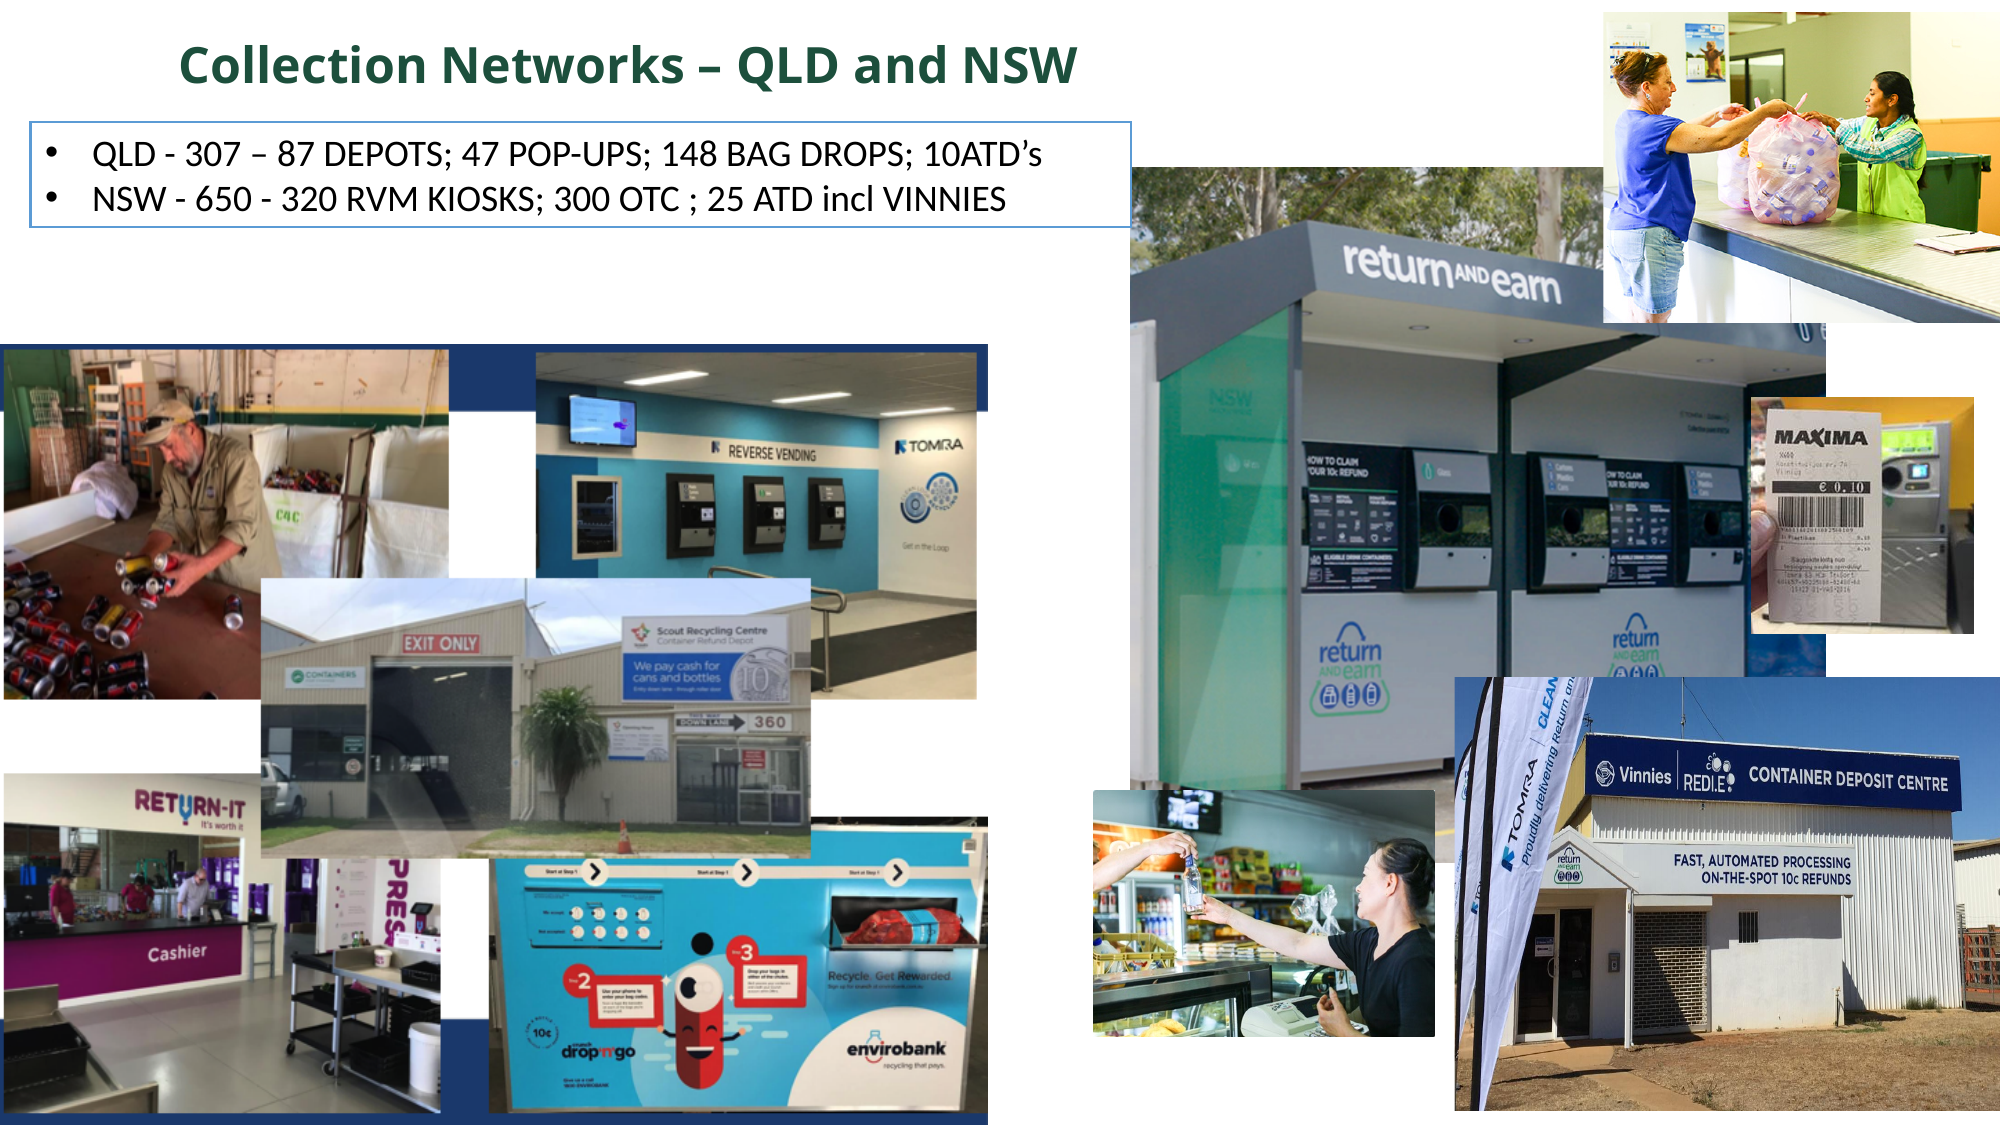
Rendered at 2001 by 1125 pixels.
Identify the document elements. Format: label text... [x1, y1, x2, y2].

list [0, 344, 988, 1125]
picture [1093, 12, 2000, 1111]
text_box Collection Networks – QLD and NSW [88, 25, 1094, 121]
text_box QLD - 307 – 87 DEPOTS; 47 POP-UPS; 148 BAG DROPS; 10ATD’s NSW - 650 - 320 RVM KIOSKS; 300 OTC ; 25 ATD incl VINNIES [29, 121, 1132, 228]
